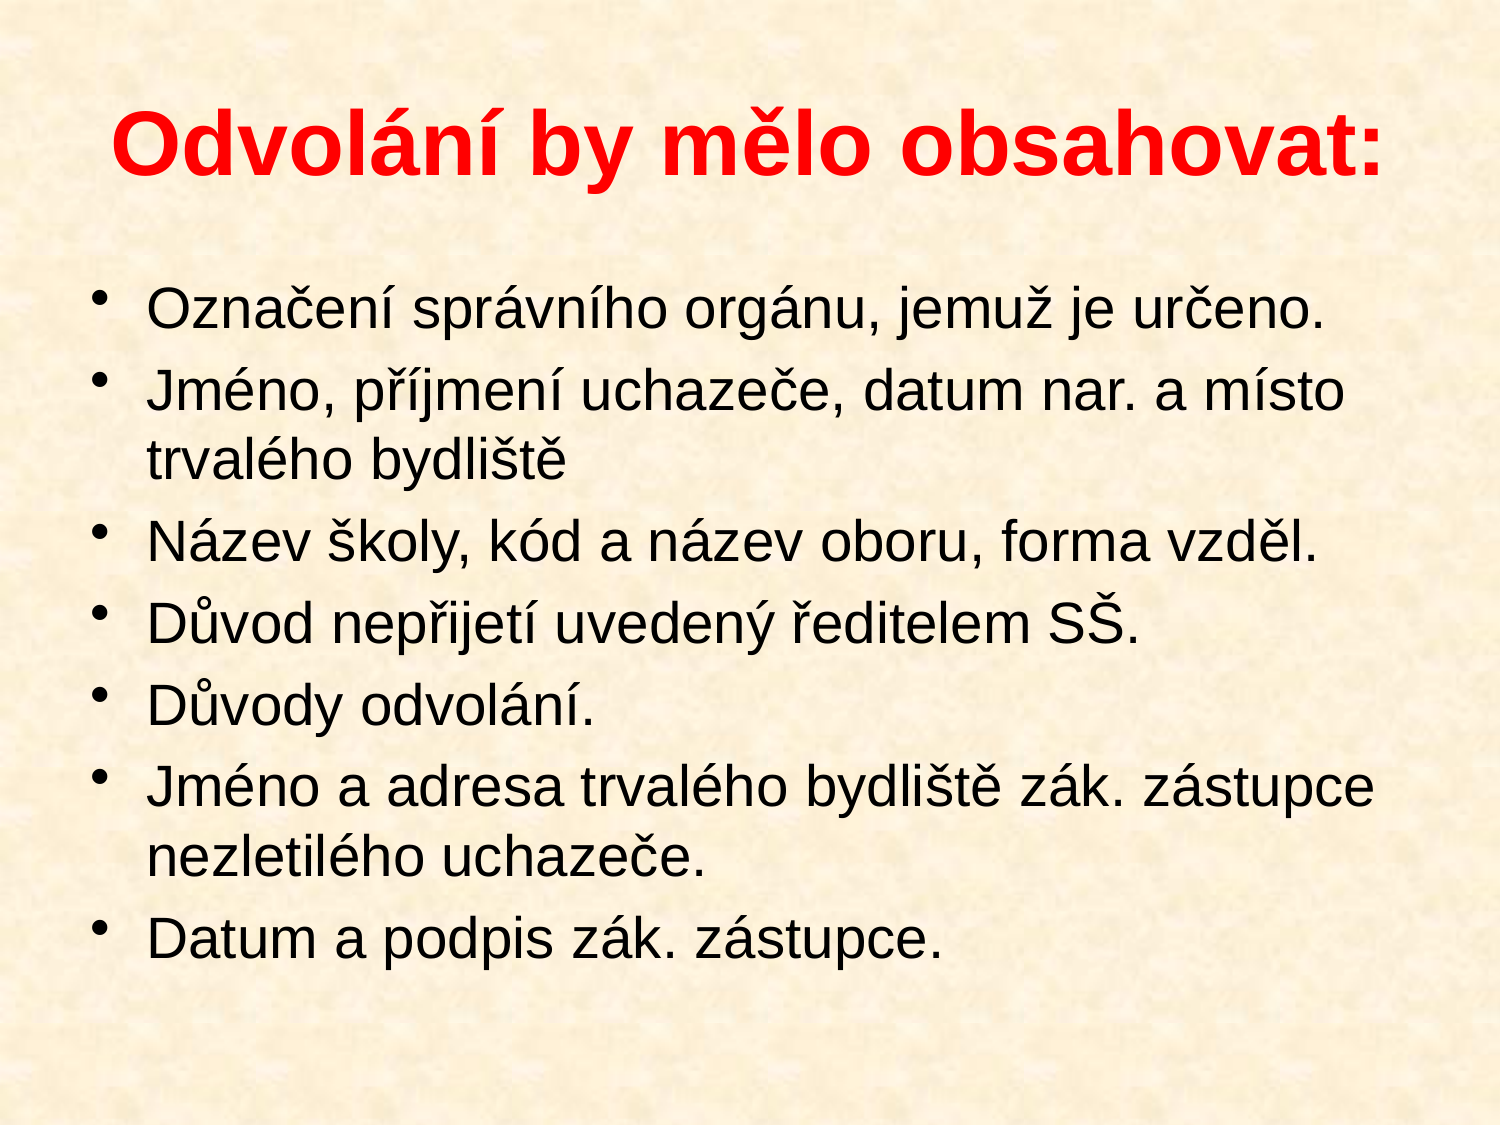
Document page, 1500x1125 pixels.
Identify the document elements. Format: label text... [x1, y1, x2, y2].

list Označení správního orgánu, jemuž je určeno. Jméno, příjmení uchazeče, datum nar. a místo trvalého bydliště Název školy, kód a název oboru, forma vzděl. Důvod nepřijetí uvedený ředitelem SŠ. Důvody odvolání. Jméno a adresa trvalého bydliště zák. zástupce nezletilého uchazeče. Datum a podpis zák. zástupce. [75, 262, 1425, 1005]
picture [0, 0, 1500, 1125]
title Odvolání by mělo obsahovat: [75, 45, 1425, 233]
